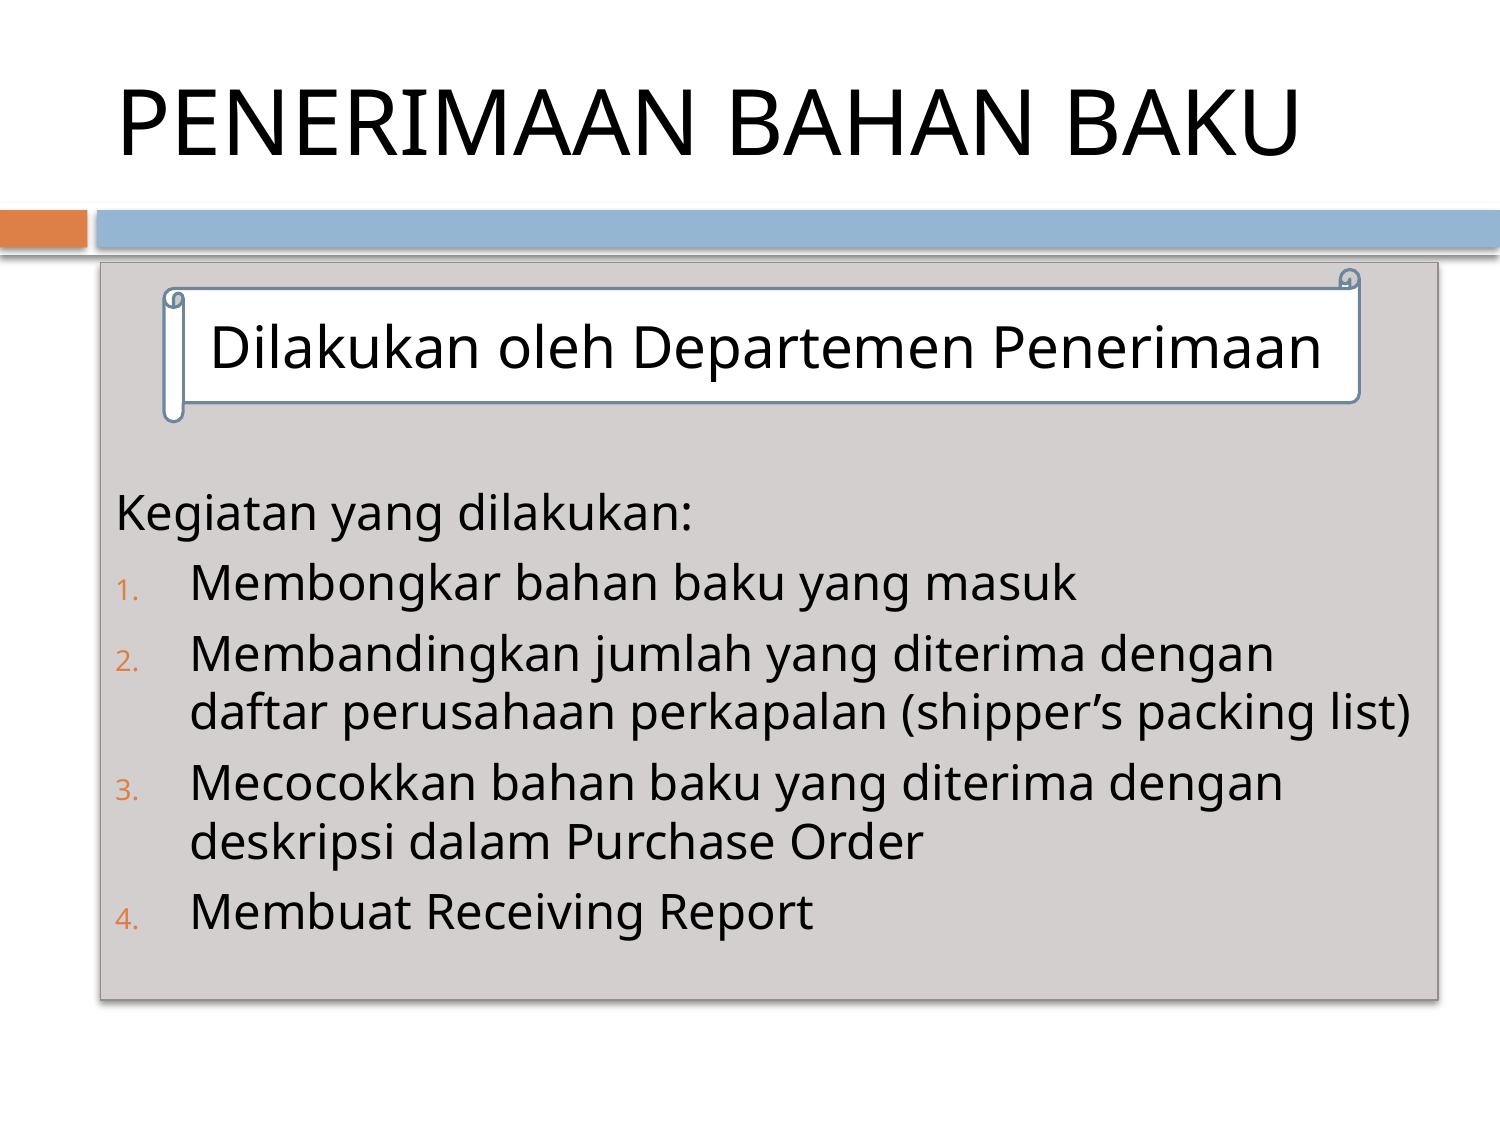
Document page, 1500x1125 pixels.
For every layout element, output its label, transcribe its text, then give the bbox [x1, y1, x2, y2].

list Kegiatan yang dilakukan: Membongkar bahan baku yang masuk Membandingkan jumlah yang diterima dengan daftar perusahaan perkapalan (shipper’s packing list) Mecocokkan bahan baku yang diterima dengan deskripsi dalam Purchase Order Membuat Receiving Report [100, 262, 1439, 1001]
title PENERIMAAN BAHAN BAKU [100, 37, 1438, 200]
text_box Dilakukan oleh Departemen Penerimaan [162, 267, 1361, 424]
